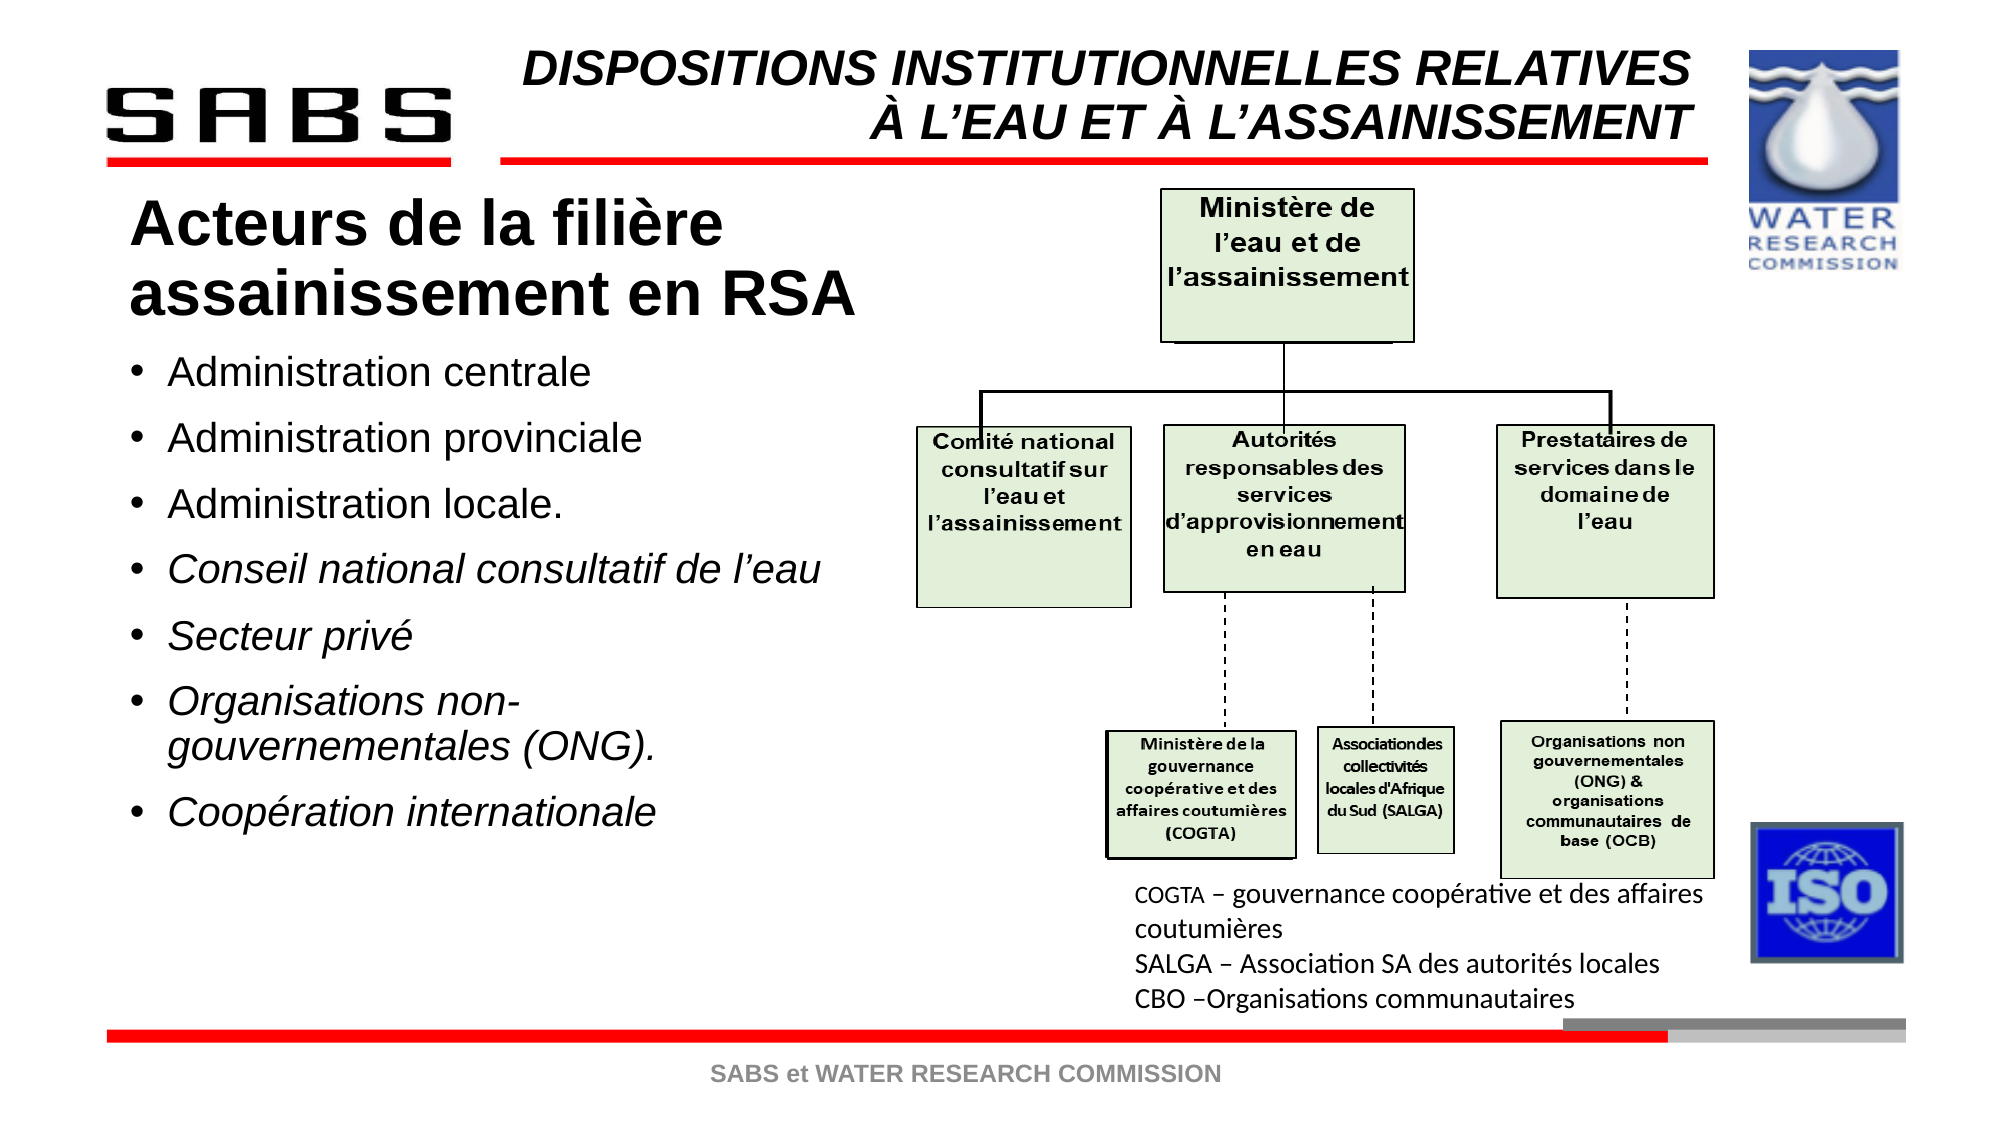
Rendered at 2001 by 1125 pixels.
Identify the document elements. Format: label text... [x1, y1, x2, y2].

text_box COGTA – gouvernance coopérative et des affaires coutumières SALGA – Association SA des autorités locales CBO –Organisations communautaires [1120, 879, 1720, 1022]
picture [1749, 822, 1906, 966]
list Acteurs de la filière assainissement en RSA Administration centrale Administration provinciale Administration locale. Conseil national consultatif de l’eau Secteur privé Organisations non-gouvernementales (ONG). Coopération internationale [114, 182, 878, 1014]
picture [912, 182, 1727, 879]
list DISPOSITIONS INSTITUTIONNELLES RELATIVES À L’EAU ET À L’ASSAINISSEMENT [484, 22, 1708, 158]
picture [106, 84, 459, 167]
picture [1749, 50, 1906, 272]
